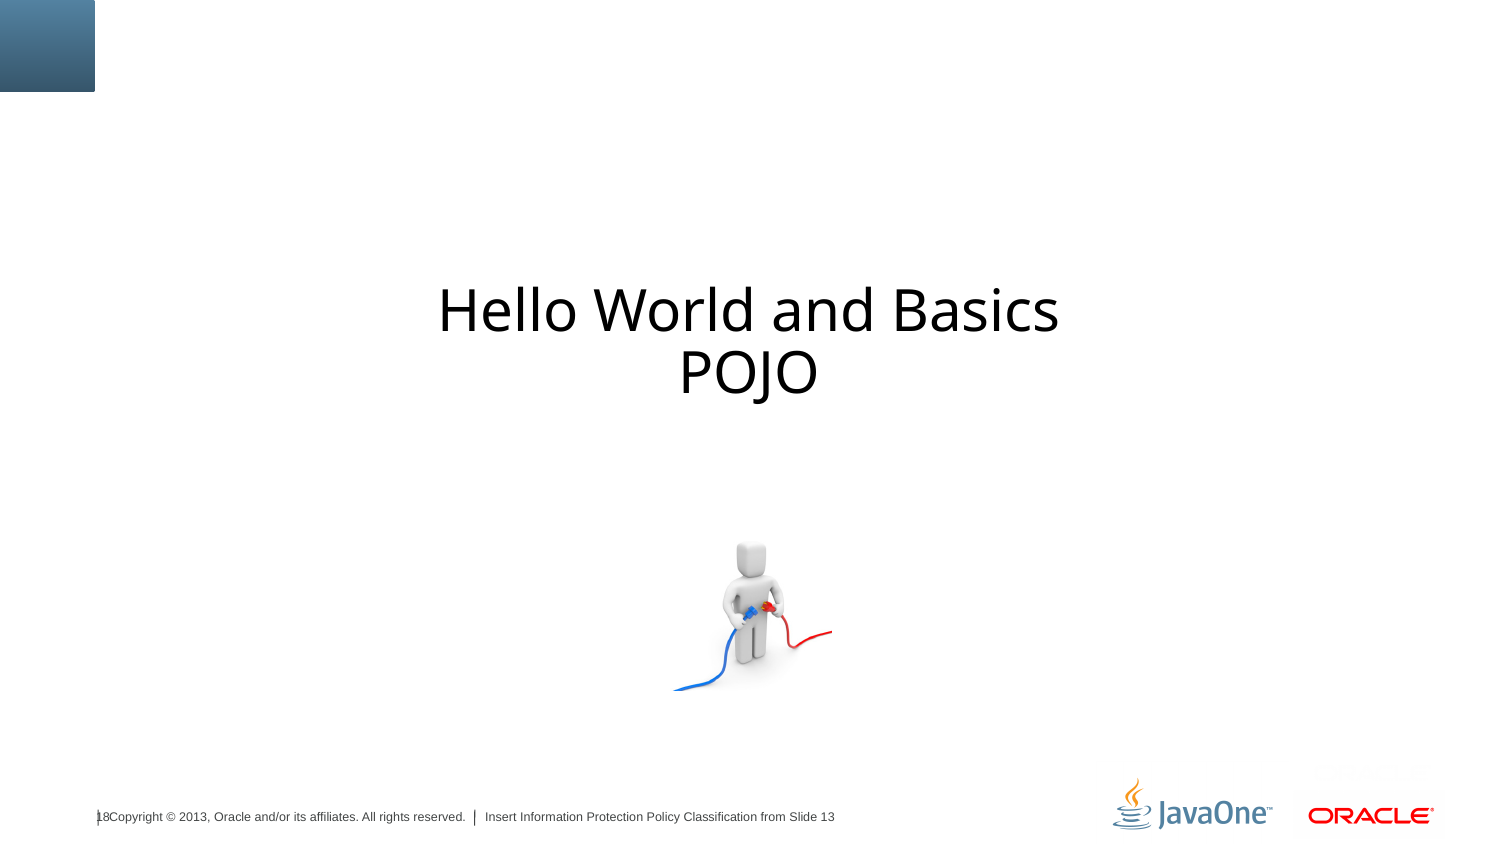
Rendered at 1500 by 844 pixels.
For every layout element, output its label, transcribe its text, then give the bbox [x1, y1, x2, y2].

picture [666, 541, 832, 691]
text_box Hello World and Basics POJO [363, 280, 1136, 462]
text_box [1096, 761, 1445, 844]
